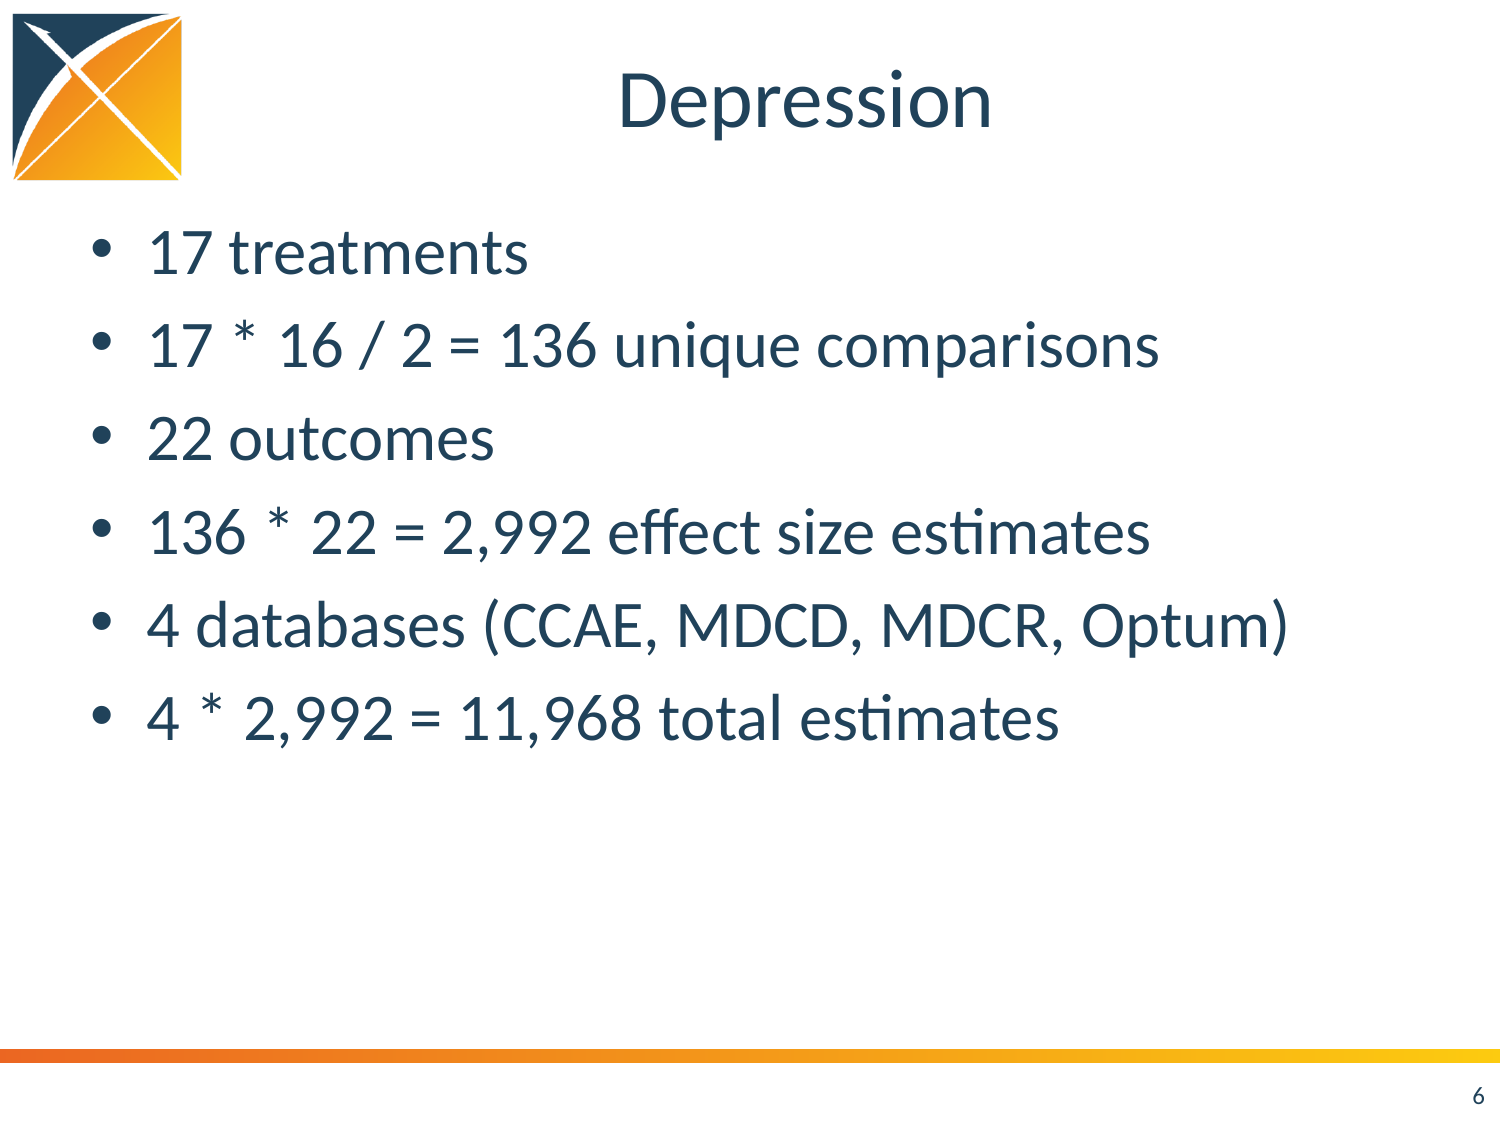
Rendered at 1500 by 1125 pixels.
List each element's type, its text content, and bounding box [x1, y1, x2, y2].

title Depression [187, 24, 1425, 163]
picture [0, 0, 206, 200]
slide_number 6 [1149, 1065, 1500, 1125]
list 17 treatments 17 * 16 / 2 = 136 unique comparisons 22 outcomes 136 * 22 = 2,992 effect size estimates 4 databases (CCAE, MDCD, MDCR, Optum) 4 * 2,992 = 11,968 total estimates [75, 200, 1425, 1005]
